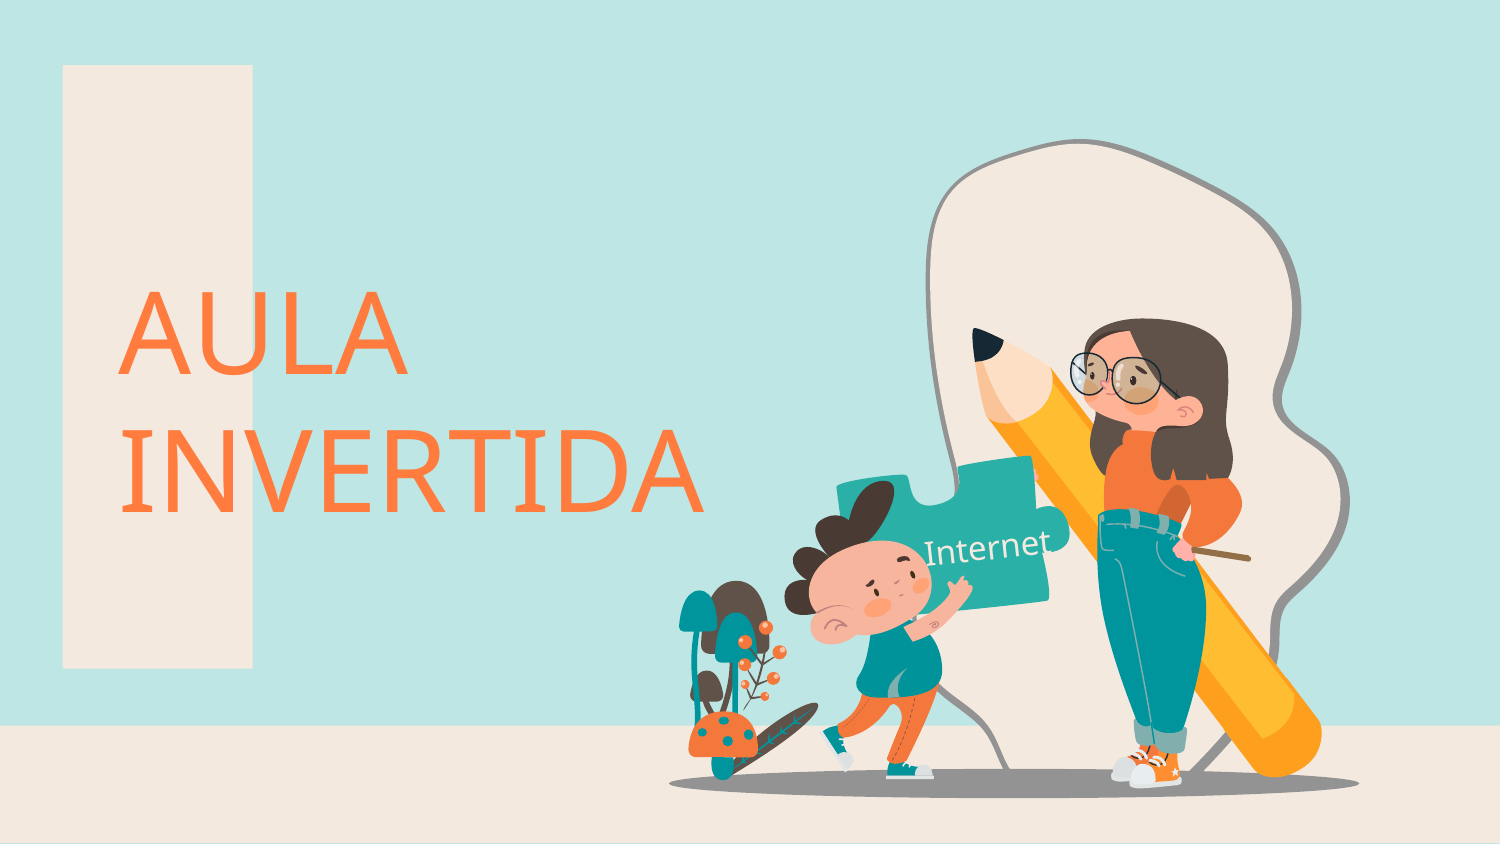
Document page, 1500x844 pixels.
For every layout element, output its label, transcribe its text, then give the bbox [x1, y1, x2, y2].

title AULA INVERTIDA [103, 257, 663, 551]
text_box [668, 138, 1360, 799]
